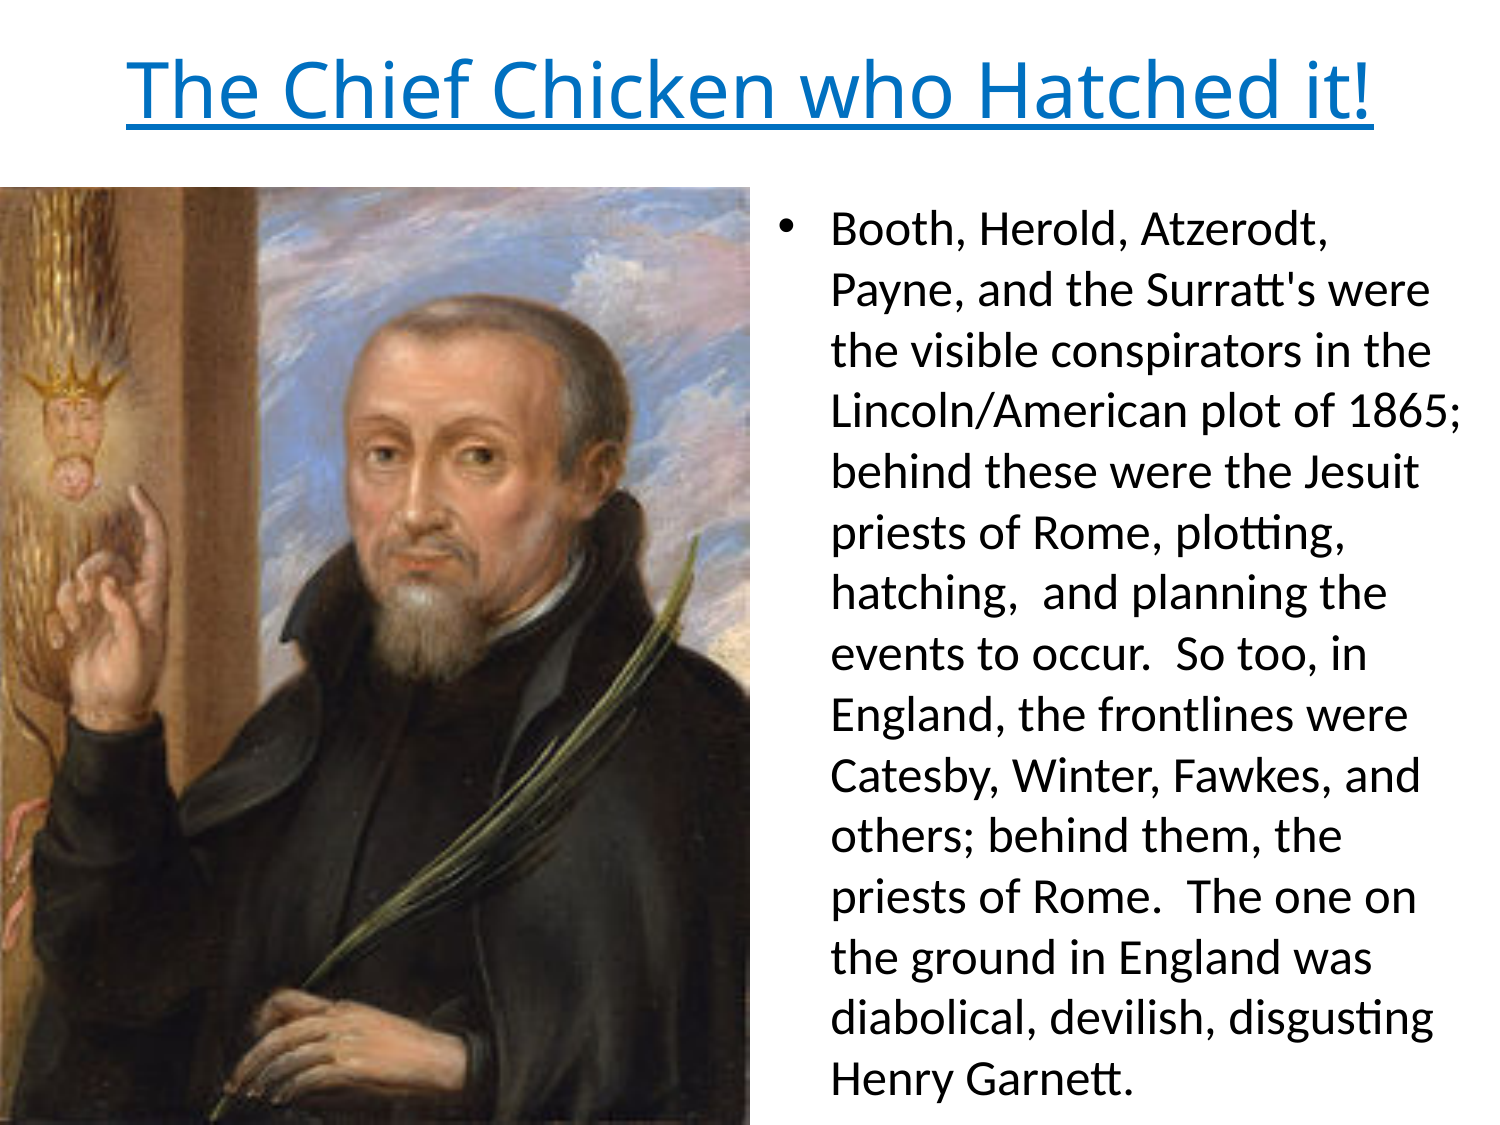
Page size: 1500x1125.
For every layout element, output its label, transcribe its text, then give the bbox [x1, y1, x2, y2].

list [0, 187, 751, 1125]
title The Chief Chicken who Hatched it! [75, 0, 1425, 175]
list Booth, Herold, Atzerodt, Payne, and the Surratt's were the visible conspirators in the Lincoln/American plot of 1865; behind these were the Jesuit priests of Rome, plotting, hatching, and planning the events to occur. So too, in England, the frontlines were Catesby, Winter, Fawkes, and others; behind them, the priests of Rome. The one on the ground in England was diabolical, devilish, disgusting Henry Garnett. [762, 187, 1500, 1125]
